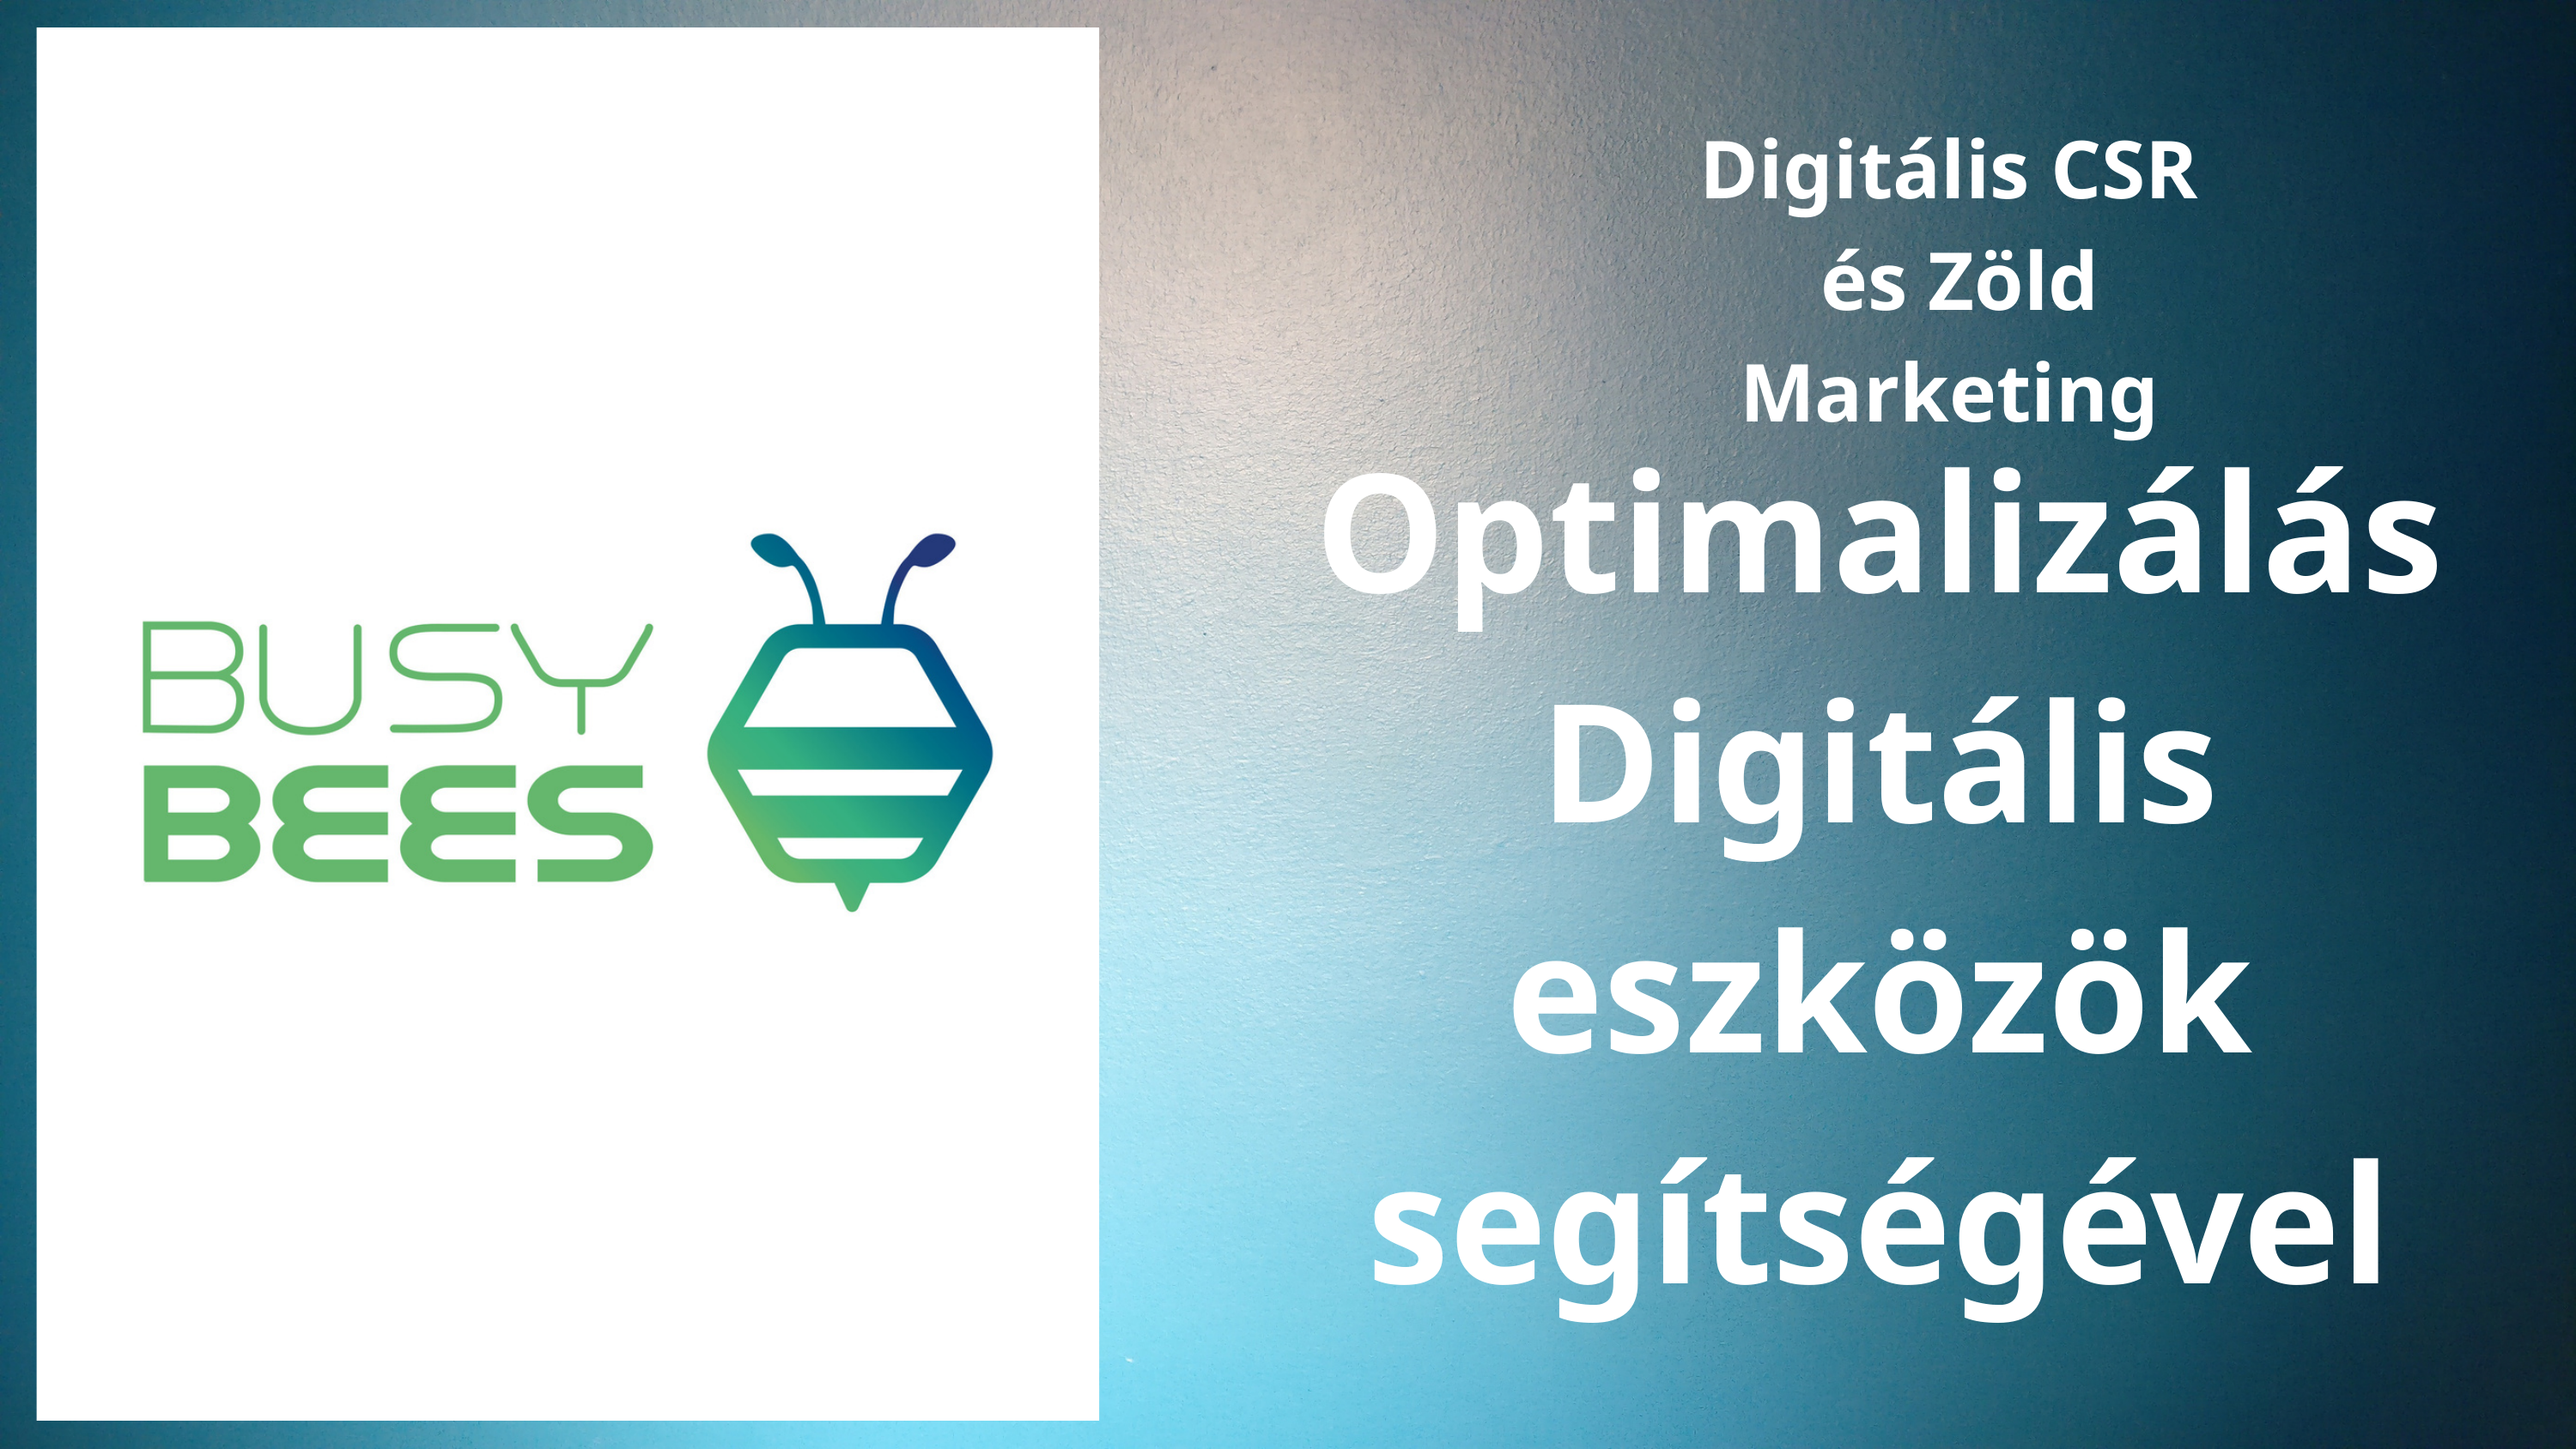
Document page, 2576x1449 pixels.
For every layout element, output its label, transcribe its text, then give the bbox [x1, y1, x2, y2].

text_box [36, 27, 1100, 1421]
text_box [0, 0, 2576, 1449]
text_box Digitális CSR és Zöld Marketing [1594, 102, 2306, 439]
text_box Optimalizálás Digitális eszközök segítségével [1287, 395, 2471, 1317]
